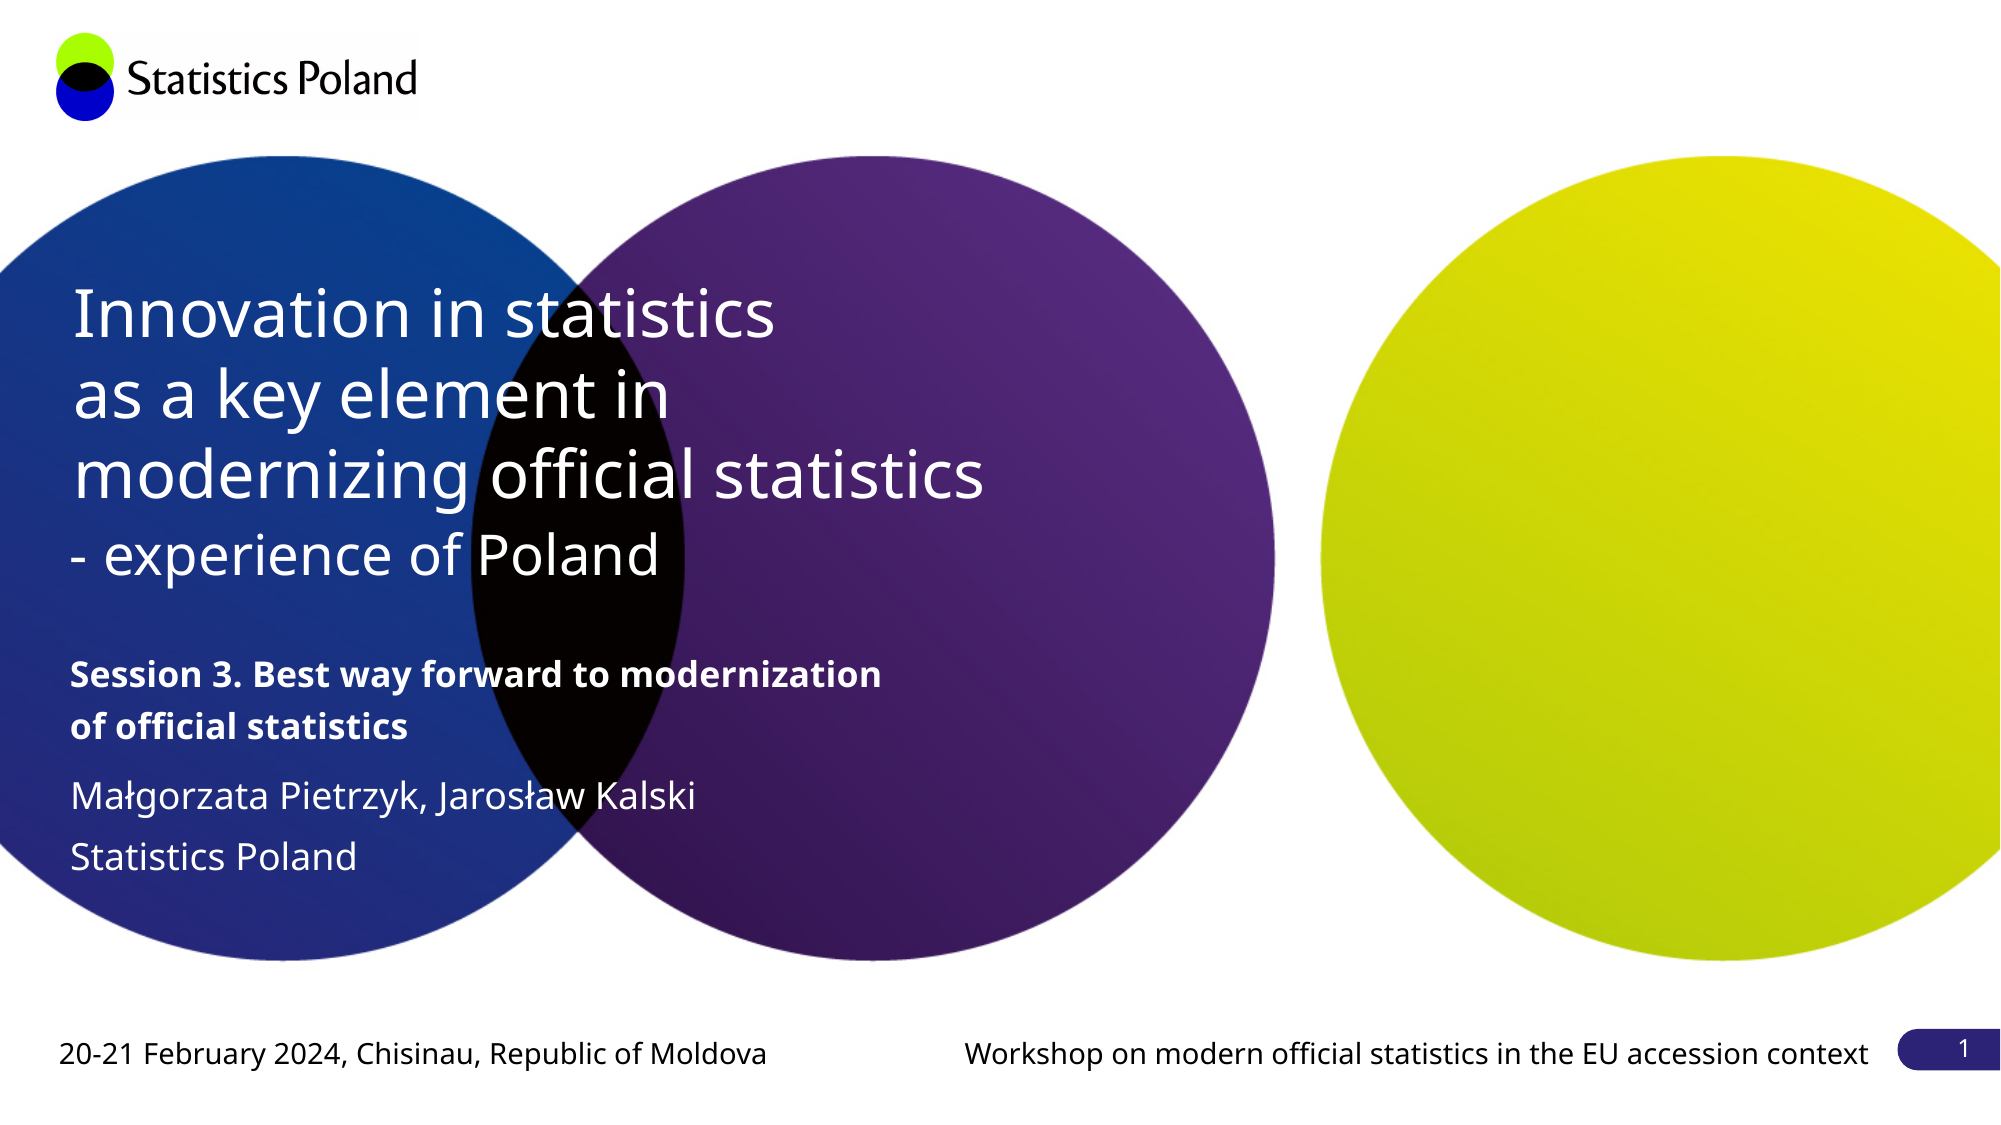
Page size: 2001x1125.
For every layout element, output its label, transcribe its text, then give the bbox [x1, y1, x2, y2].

title Innovation in statistics as a key element in modernizing official statistics [59, 219, 1949, 519]
footer Workshop on modern official statistics in the EU accession context [964, 1008, 2000, 1097]
list Małgorzata Pietrzyk, Jarosław Kalski Statistics Poland [55, 769, 1945, 1006]
list - experience of Poland Session 3. Best way forward to modernization of official statistics [55, 519, 1945, 756]
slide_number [59, 1008, 847, 1097]
picture [0, 0, 2001, 1125]
